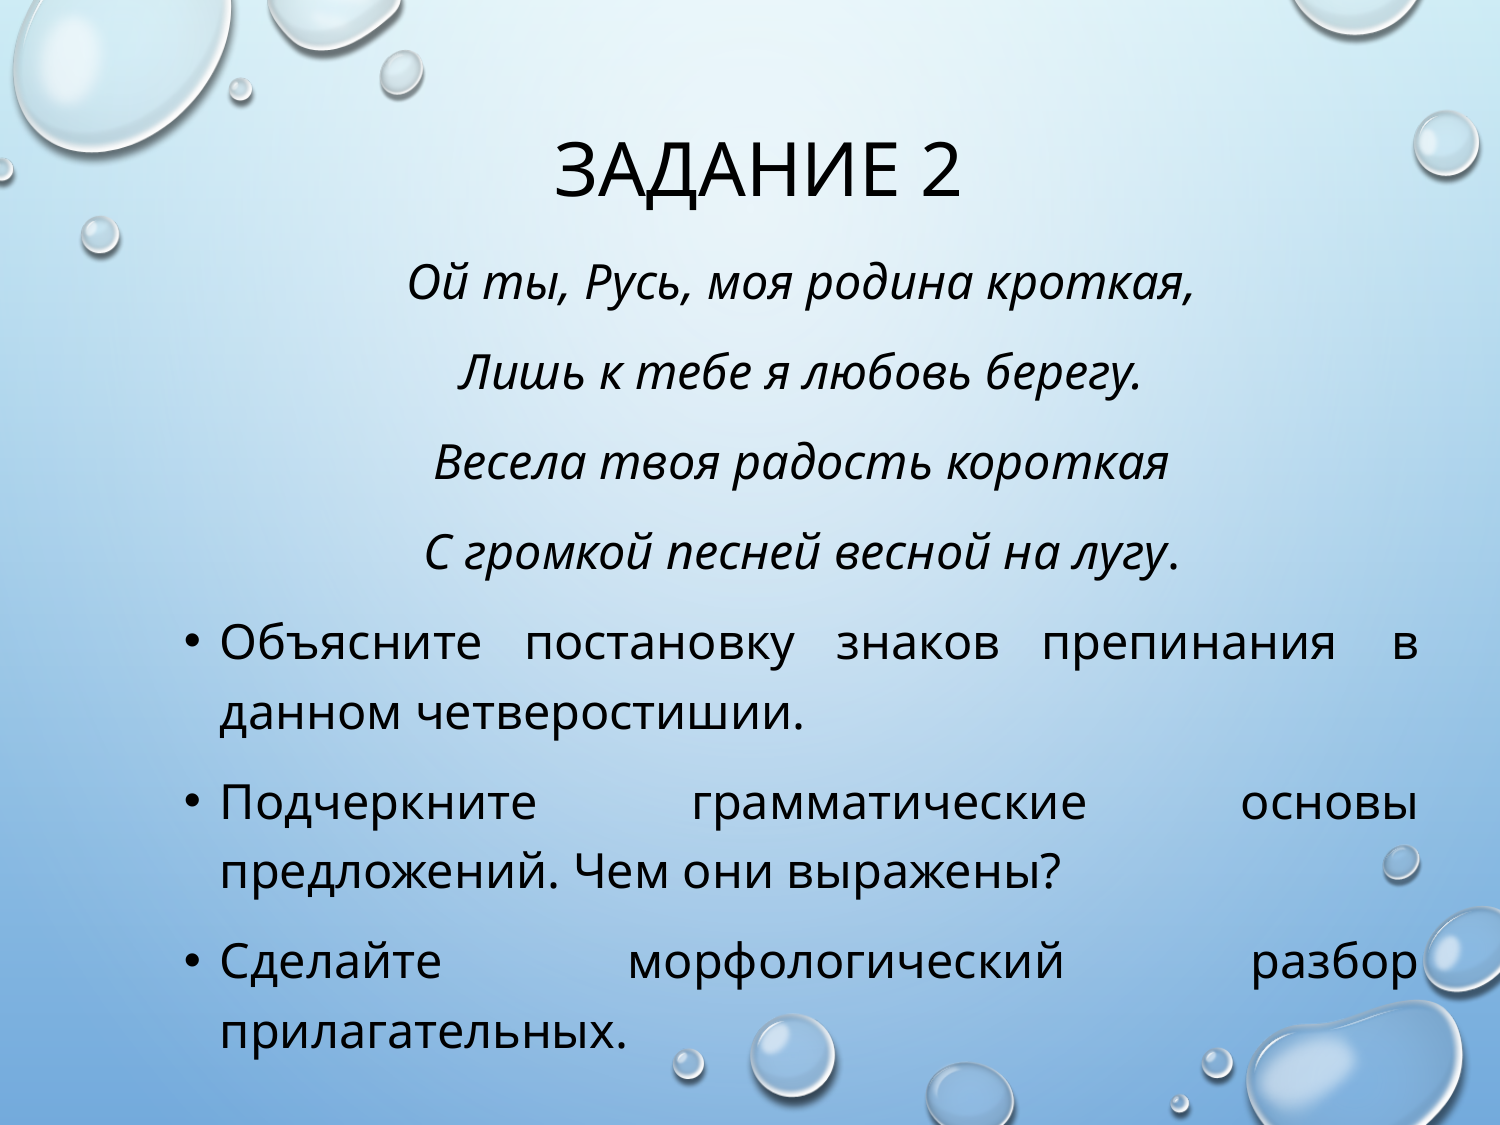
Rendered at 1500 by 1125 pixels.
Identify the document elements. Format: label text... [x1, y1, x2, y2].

picture [0, 0, 1500, 1125]
title Задание 2 [168, 112, 1351, 231]
list Ой ты, Русь, моя родина кроткая, Лишь к тебе я любовь берегу. Весела твоя радость короткая С громкой песней весной на лугу. Объясните постановку знаков препинания в данном четверостишии. Подчеркните грамматические основы предложений. Чем они выражены? Сделайте морфологический разбор прилагательных. [168, 231, 1436, 1071]
